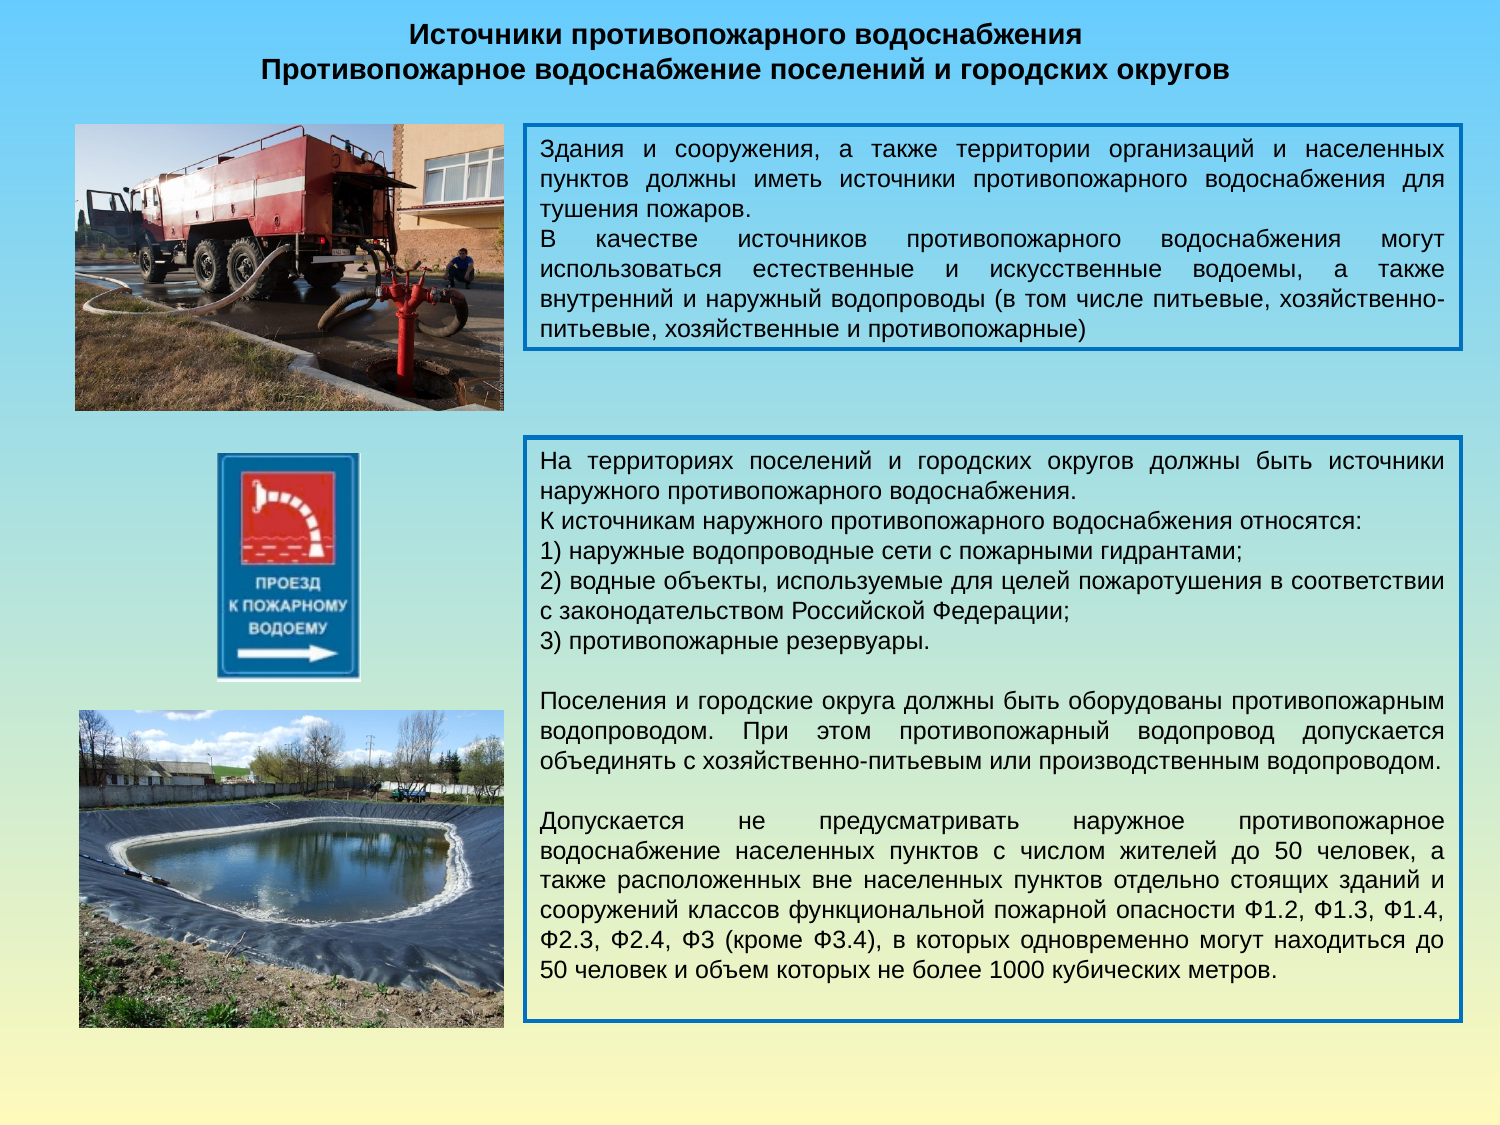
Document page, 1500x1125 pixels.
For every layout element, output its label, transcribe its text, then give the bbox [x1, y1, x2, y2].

picture [74, 124, 504, 411]
picture [216, 452, 362, 682]
text_box Здания и сооружения, а также территории организаций и населенных пунктов должны иметь источники противопожарного водоснабжения для тушения пожаров. В качестве источников противопожарного водоснабжения могут использоваться естественные и искусственные водоемы, а также внутренний и наружный водопроводы (в том числе питьевые, хозяйственно-питьевые, хозяйственные и противопожарные) [525, 125, 1462, 350]
text_box Источники противопожарного водоснабжения Противопожарное водоснабжение поселений и городских округов [146, 8, 1346, 93]
picture [79, 710, 504, 1029]
text_box На территориях поселений и городских округов должны быть источники наружного противопожарного водоснабжения. К источникам наружного противопожарного водоснабжения относятся: 1) наружные водопроводные сети с пожарными гидрантами; 2) водные объекты, используемые для целей пожаротушения в соответствии с законодательством Российской Федерации; 3) противопожарные резервуары. Поселения и городские округа должны быть оборудованы противопожарным водопроводом. При этом противопожарный водопровод допускается объединять с хозяйственно-питьевым или производственным водопроводом. Допускается не предусматривать наружное противопожарное водоснабжение населенных пунктов с числом жителей до 50 человек, а также расположенных вне населенных пунктов отдельно стоящих зданий и сооружений классов функциональной пожарной опасности Ф1.2, Ф1.3, Ф1.4, Ф2.3, Ф2.4, Ф3 (кроме Ф3.4), в которых одновременно могут находиться до 50 человек и объем которых не более 1000 кубических метров. [525, 437, 1462, 1022]
